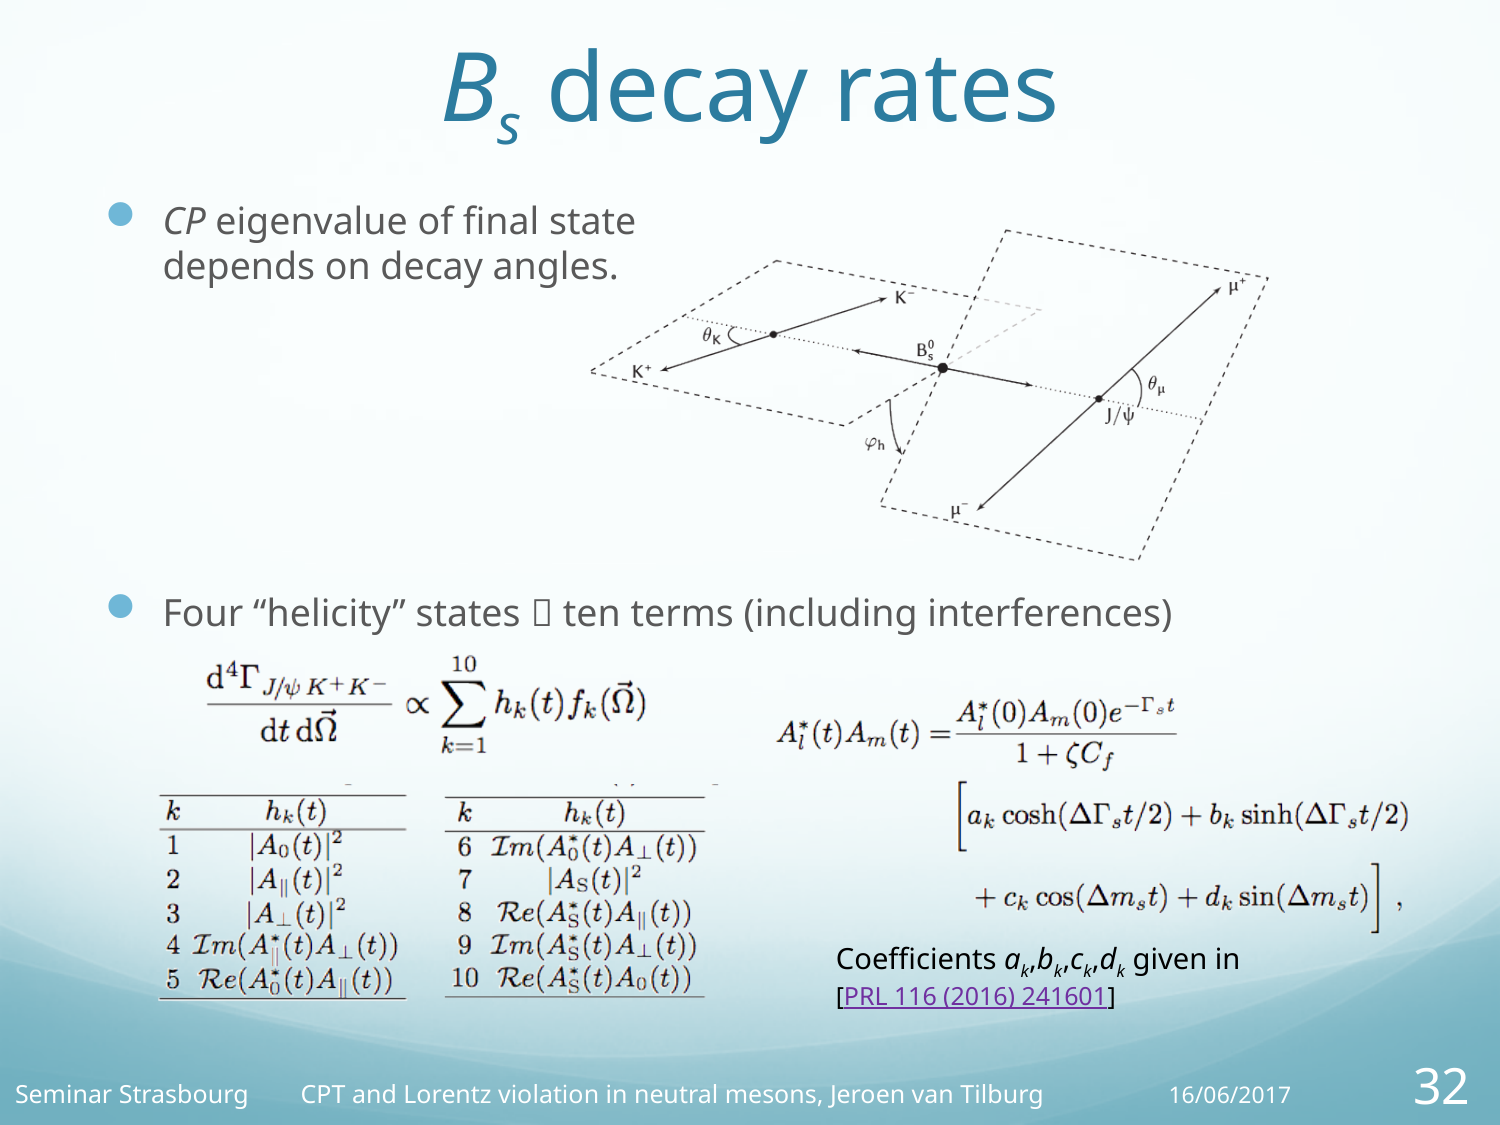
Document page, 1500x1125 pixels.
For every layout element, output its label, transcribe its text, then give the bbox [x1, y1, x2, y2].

picture [579, 212, 1298, 581]
list CP eigenvalue of final state depends on decay angles. Four “helicity” states  ten terms (including interferences) [90, 189, 1410, 903]
slide_number 32 [1323, 1059, 1486, 1119]
picture [186, 637, 661, 771]
footer Seminar Strasbourg CPT and Lorentz violation in neutral mesons, Jeroen van Tilburg [0, 1065, 1159, 1125]
title Bs decay rates [90, 17, 1410, 189]
picture [100, 681, 1423, 1012]
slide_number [956, 1064, 1307, 1125]
text_box Coefficients ak,bk,ck,dk given in [PRL 116 (2016) 241601] [820, 955, 1263, 1022]
